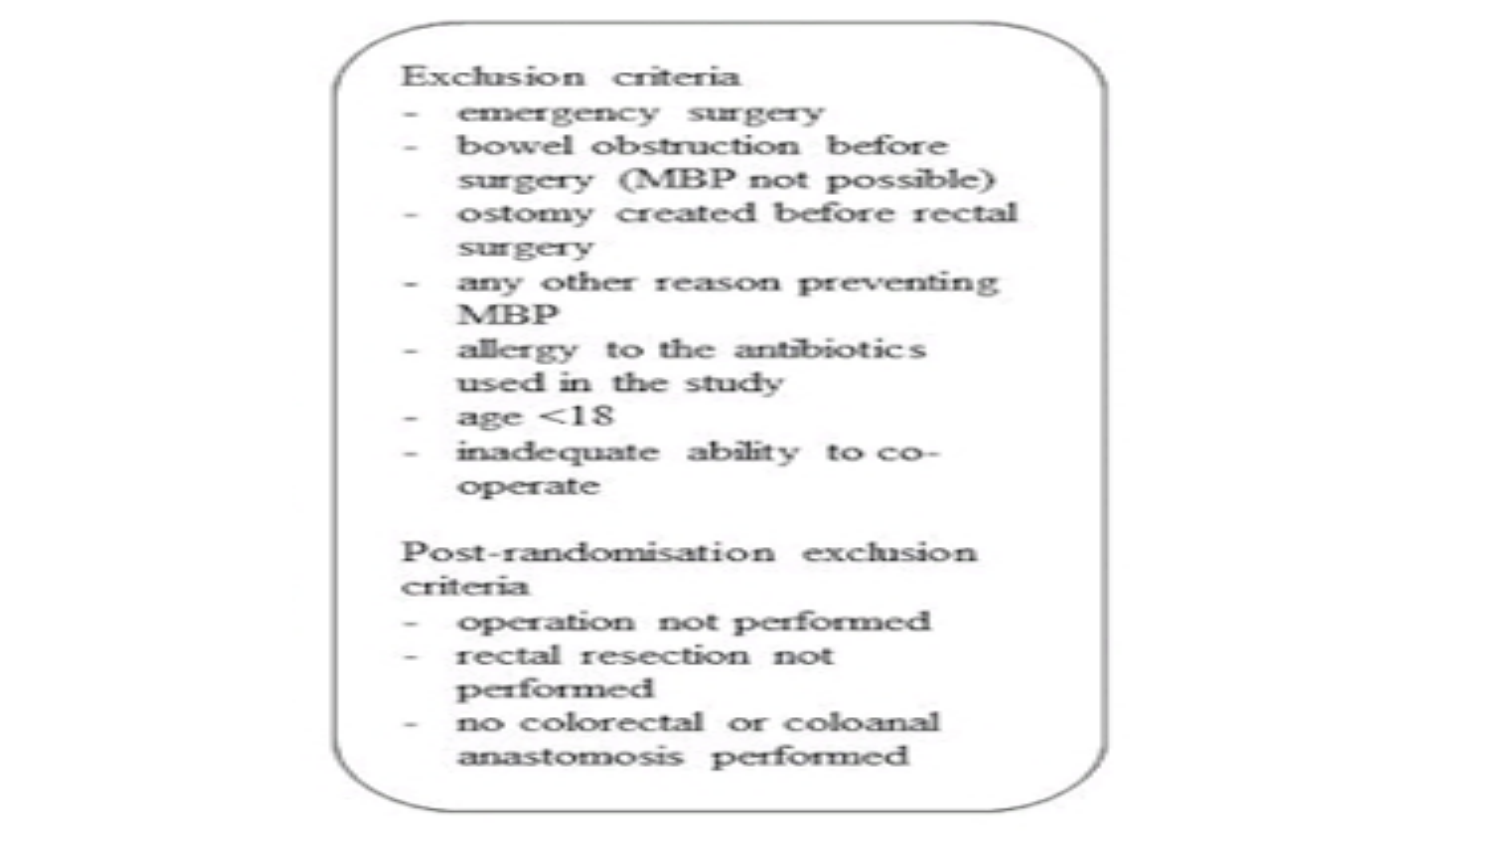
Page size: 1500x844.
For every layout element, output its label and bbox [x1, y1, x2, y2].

picture [292, 0, 1172, 844]
